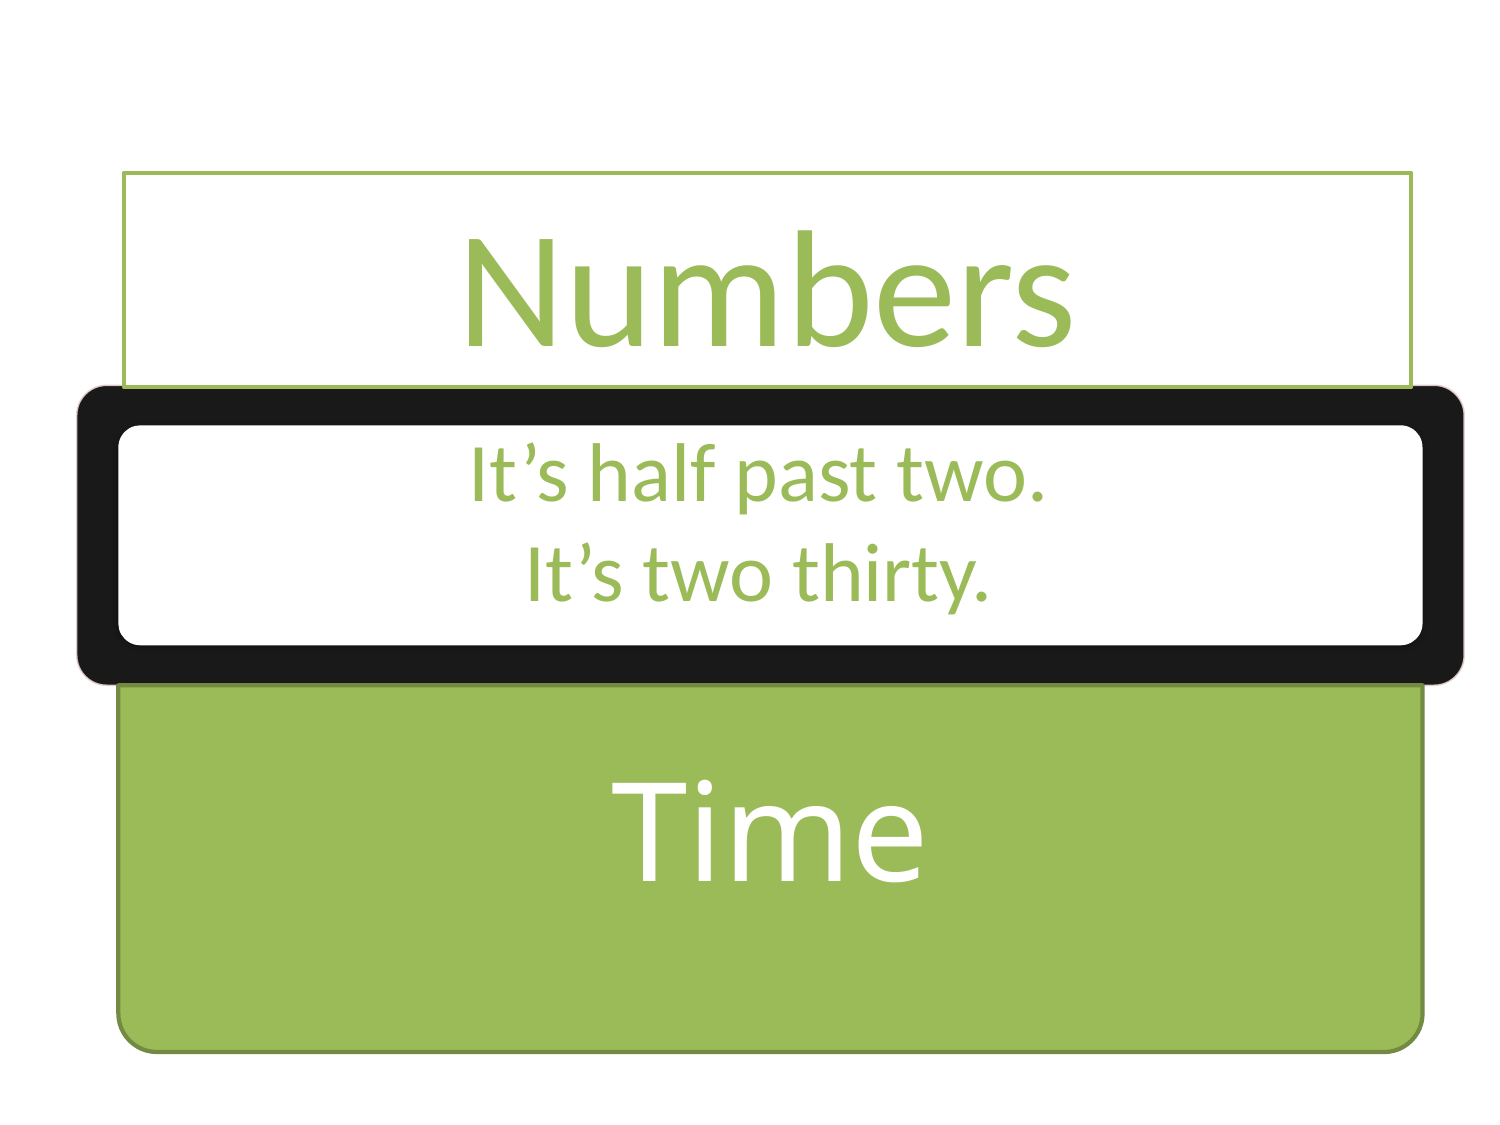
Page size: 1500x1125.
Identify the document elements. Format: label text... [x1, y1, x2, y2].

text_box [76, 385, 1465, 1053]
text_box Numbers [122, 171, 1413, 383]
